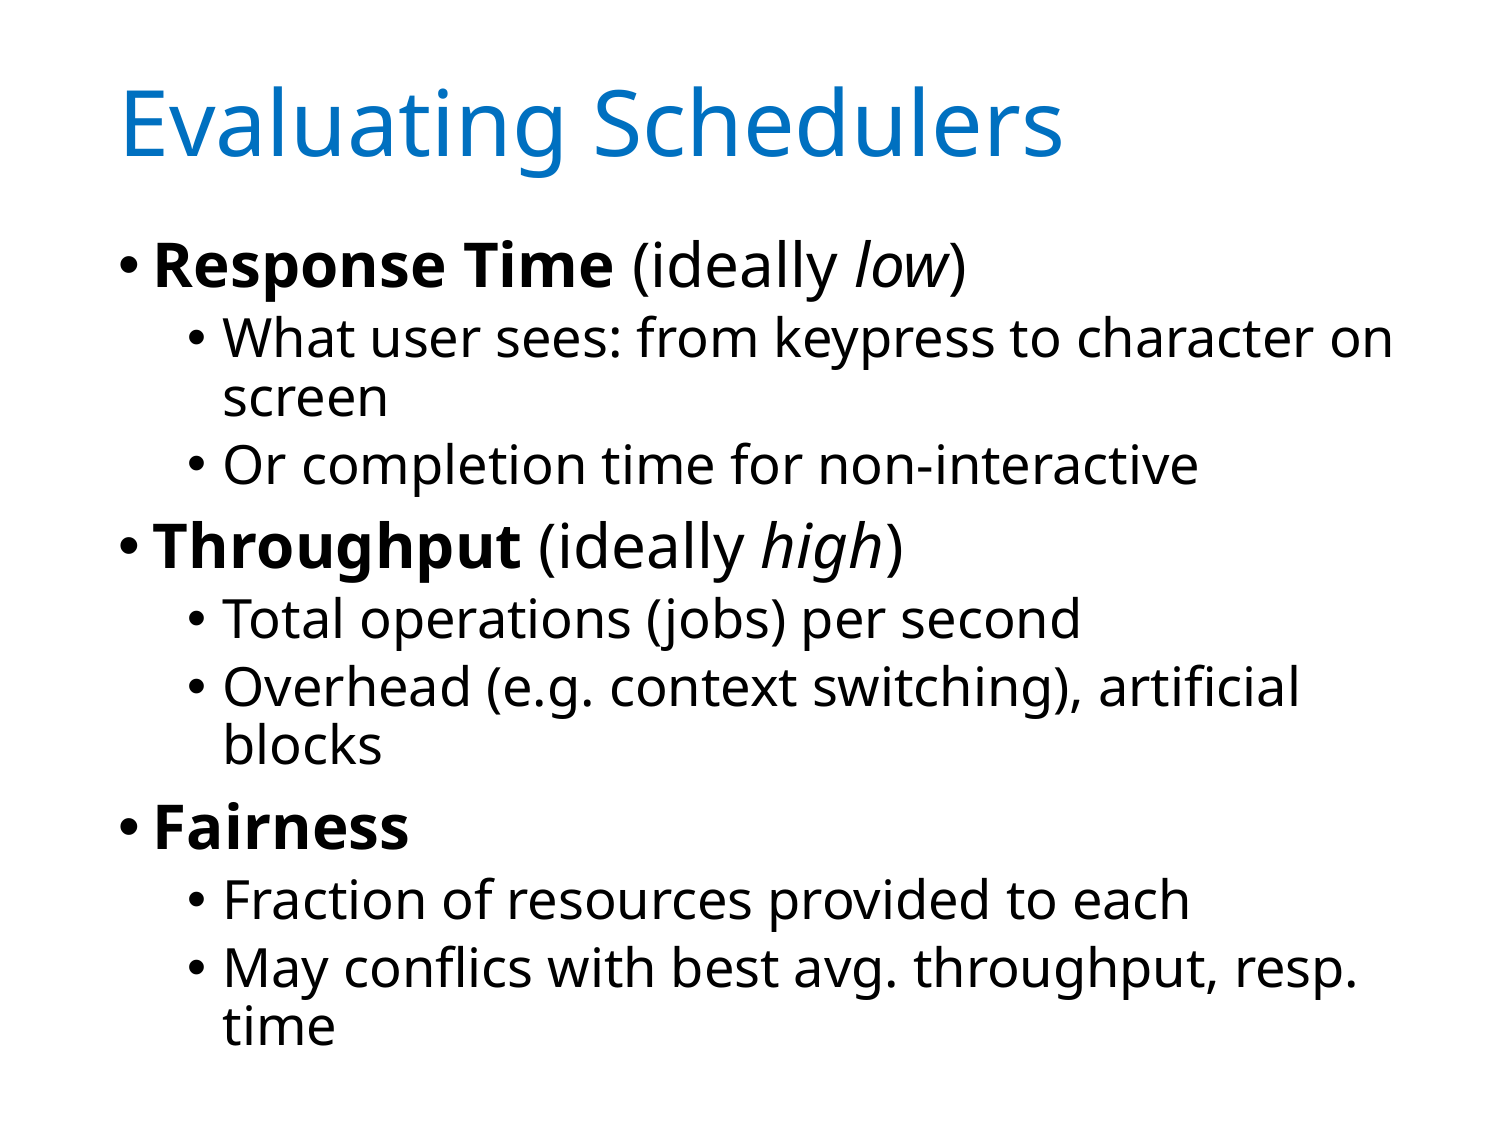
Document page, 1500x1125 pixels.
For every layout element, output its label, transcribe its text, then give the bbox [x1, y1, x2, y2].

title Evaluating Schedulers [103, 59, 1397, 195]
list Response Time (ideally low) What user sees: from keypress to character on screen Or completion time for non-interactive Throughput (ideally high) Total operations (jobs) per second Overhead (e.g. context switching), artificial blocks Fairness Fraction of resources provided to each May conflics with best avg. throughput, resp. time [103, 226, 1452, 1066]
